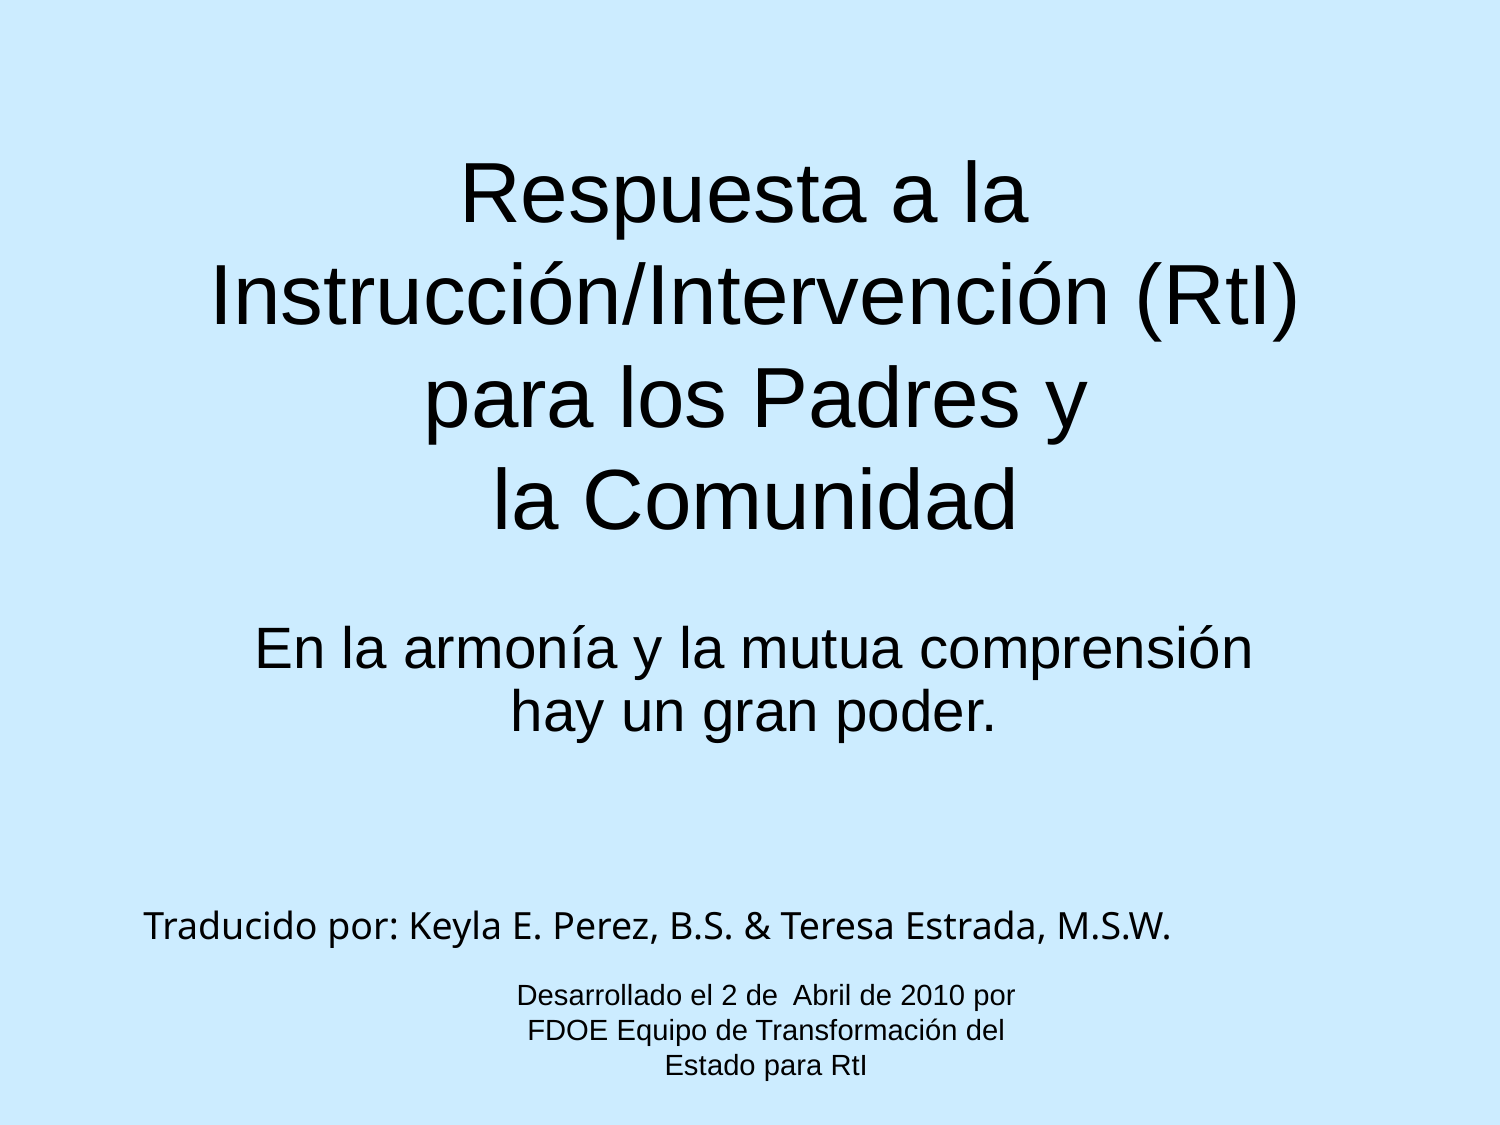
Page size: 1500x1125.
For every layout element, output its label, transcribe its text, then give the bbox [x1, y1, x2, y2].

subtitle En la armonía y la mutua comprensión hay un gran poder. [229, 611, 1280, 796]
footer Desarrollado el 2 de Abril de 2010 por FDOE Equipo de Transformación del Estado para RtI [490, 968, 1043, 1089]
text_box Traducido por: Keyla E. Perez, B.S. & Teresa Estrada, M.S.W. [128, 895, 1407, 955]
title Respuesta a la Instrucción/Intervención (RtI) para los Padres y la Comunidad [147, 47, 1364, 636]
